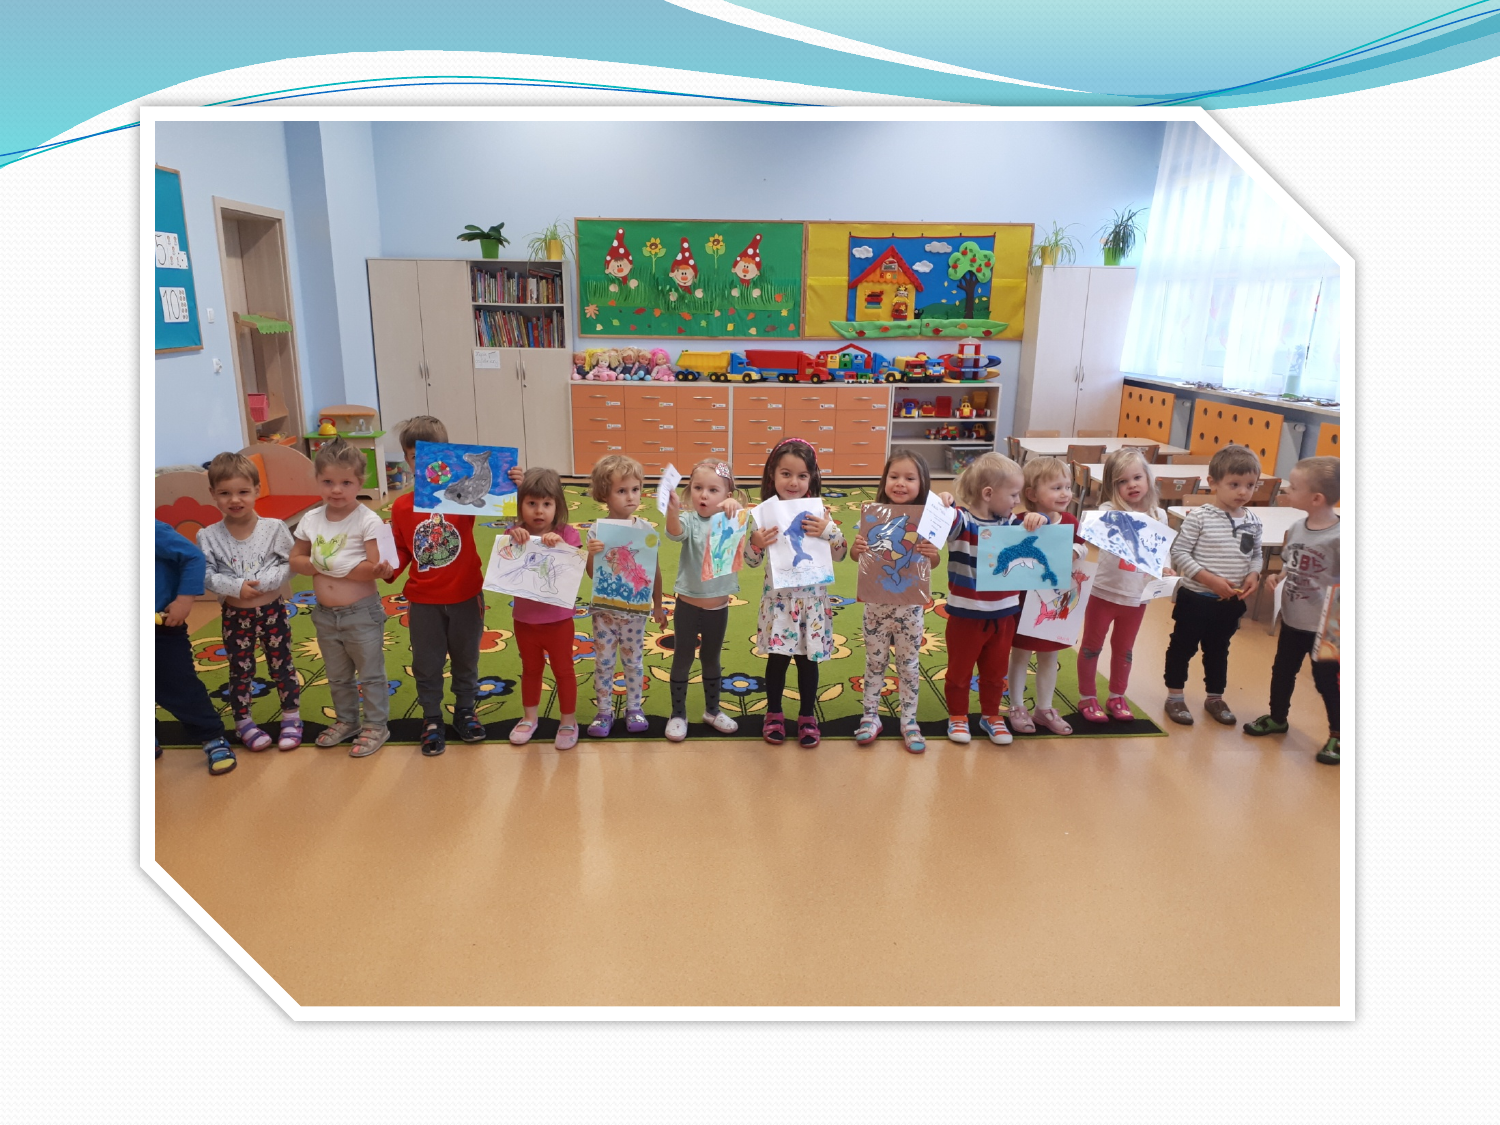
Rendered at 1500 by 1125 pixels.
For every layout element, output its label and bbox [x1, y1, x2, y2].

picture [147, 113, 1348, 1014]
